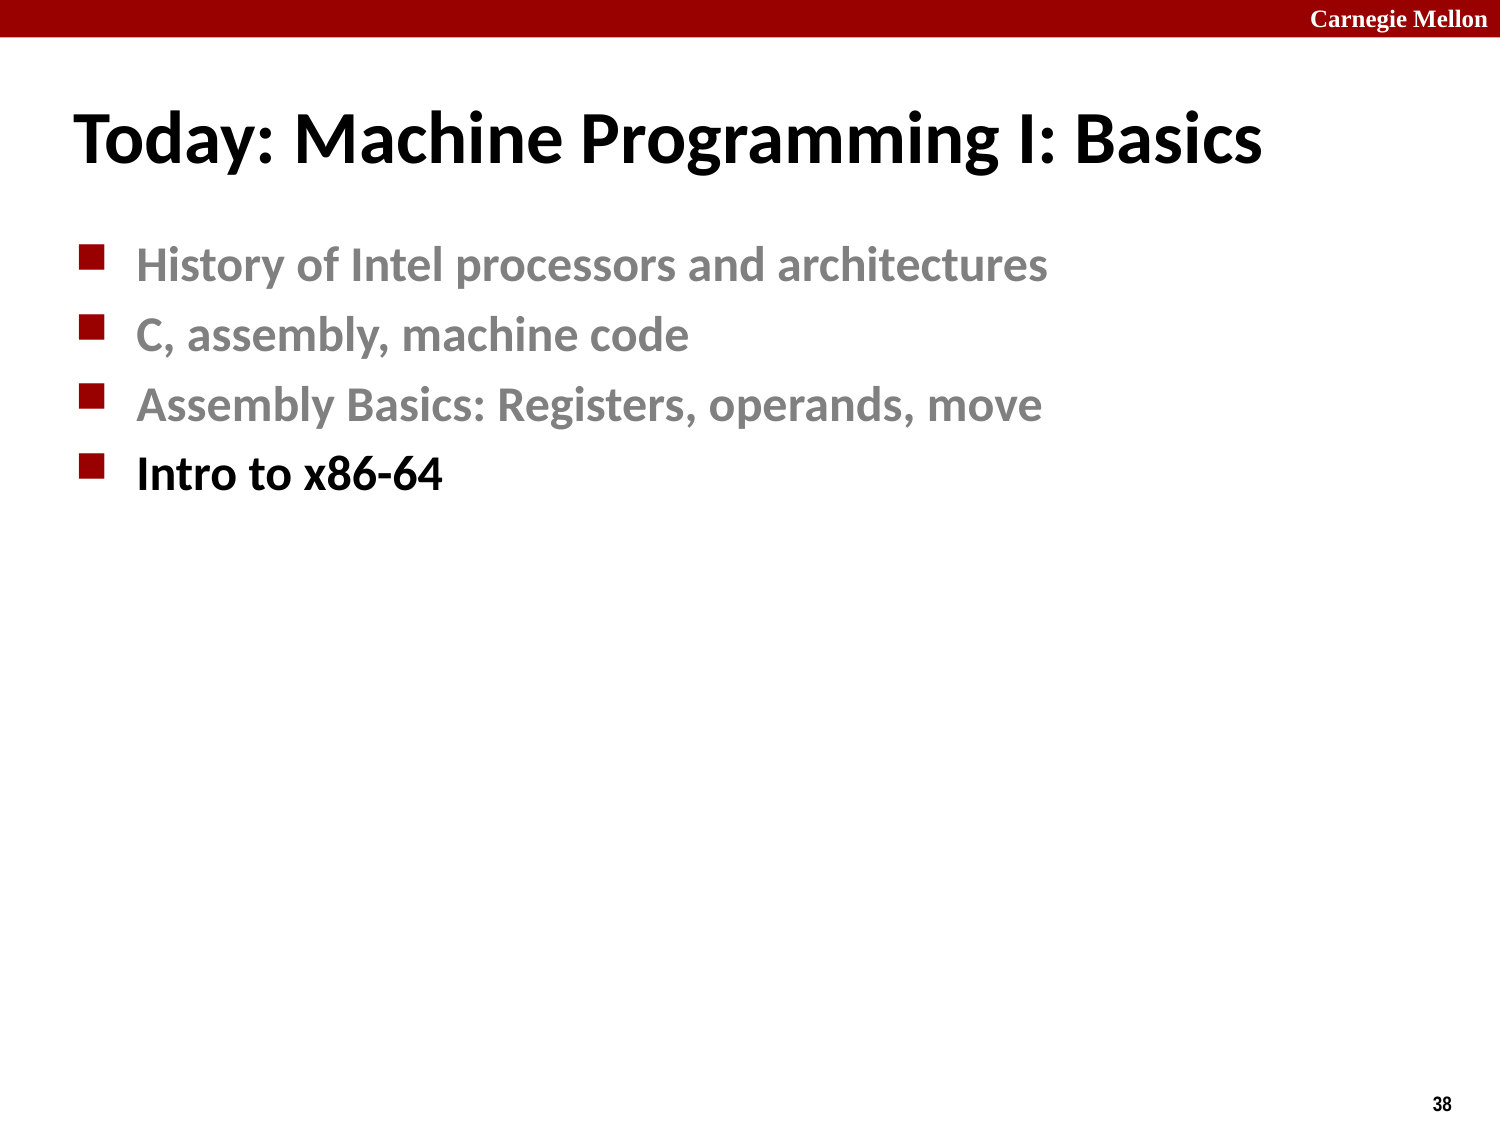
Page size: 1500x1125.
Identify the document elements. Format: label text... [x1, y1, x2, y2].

list History of Intel processors and architectures C, assembly, machine code Assembly Basics: Registers, operands, move Intro to x86-64 [64, 223, 1361, 1040]
title Today: Machine Programming I: Basics [58, 71, 1305, 197]
